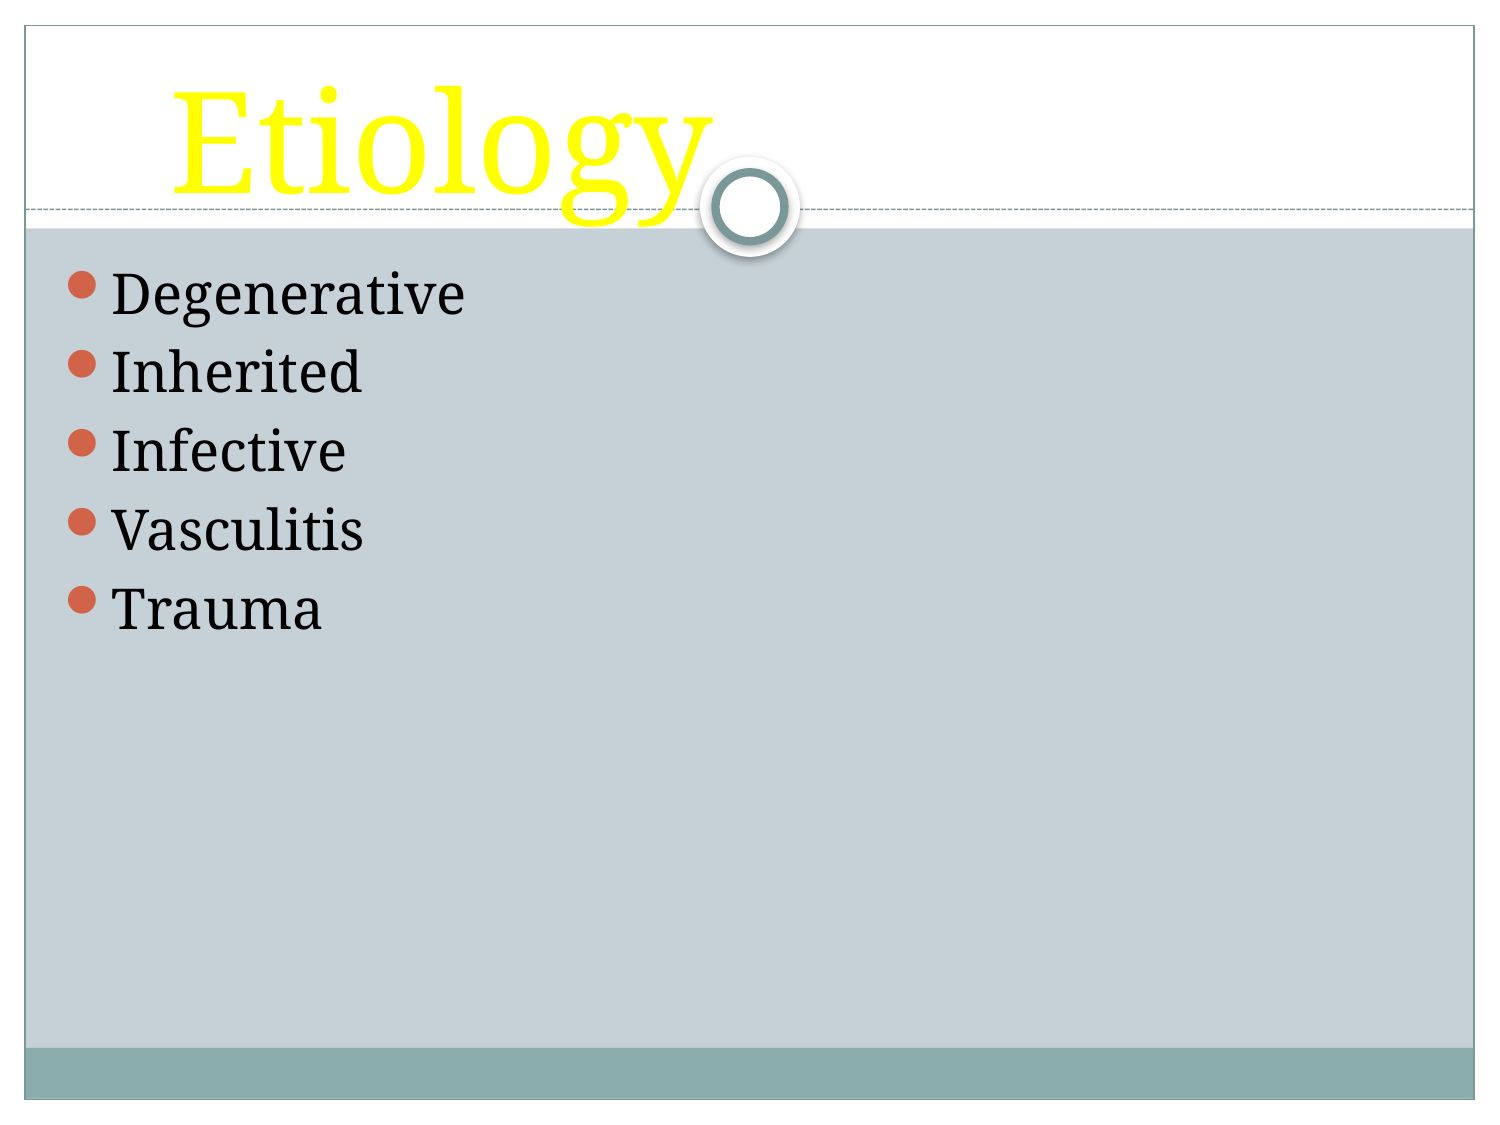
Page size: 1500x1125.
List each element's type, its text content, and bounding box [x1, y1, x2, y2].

title Etiology [75, 41, 809, 230]
list Degenerative Inherited Infective Vasculitis Trauma [49, 250, 1445, 1001]
